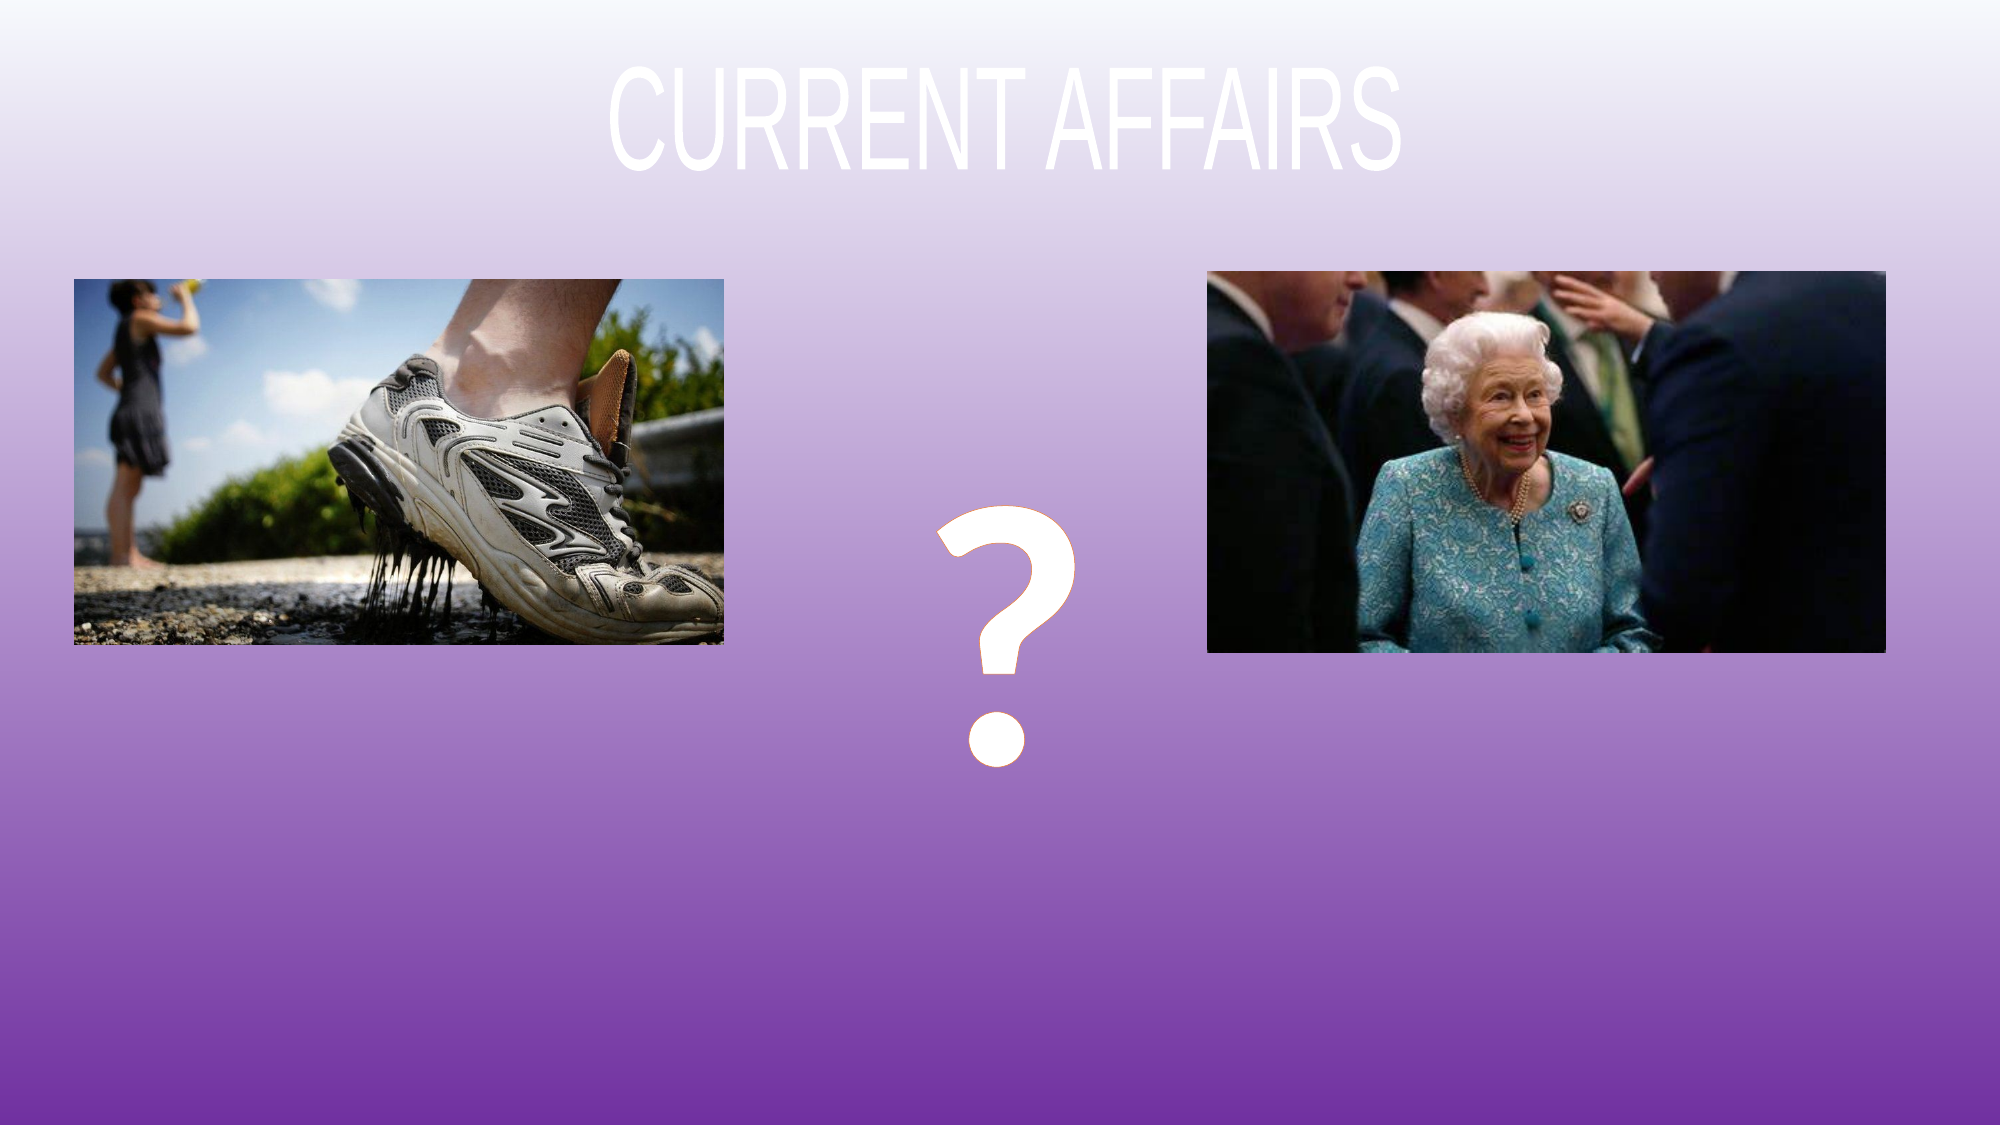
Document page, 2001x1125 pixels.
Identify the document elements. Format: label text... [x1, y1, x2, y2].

picture [74, 279, 724, 645]
picture [1206, 271, 1886, 653]
text_box ? [903, 382, 1091, 848]
